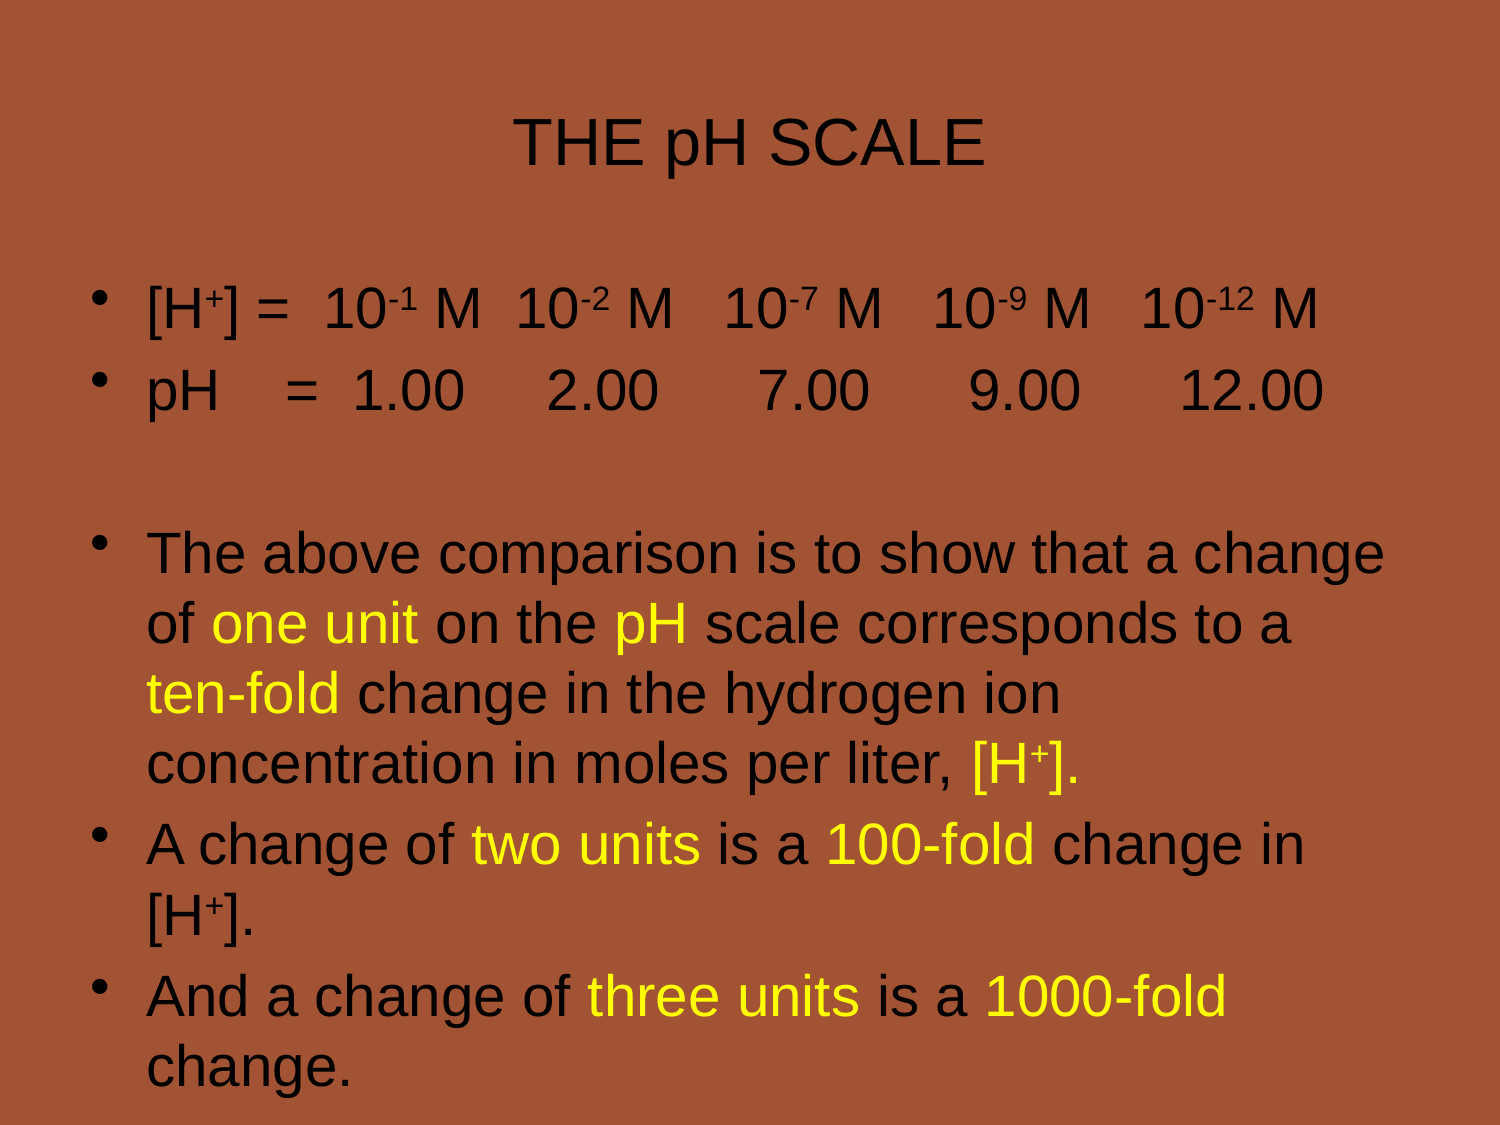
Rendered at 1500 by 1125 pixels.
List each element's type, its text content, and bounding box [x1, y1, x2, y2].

title THE pH SCALE [74, 44, 1426, 233]
list [H+] = 10-1 M 10-2 M 10-7 M 10-9 M 10-12 M pH = 1.00 2.00 7.00 9.00 12.00 The above comparison is to show that a change of one unit on the pH scale corresponds to a ten-fold change in the hydrogen ion concentration in moles per liter, [H+]. A change of two units is a 100-fold change in [H+]. And a change of three units is a 1000-fold change. [74, 262, 1426, 1006]
